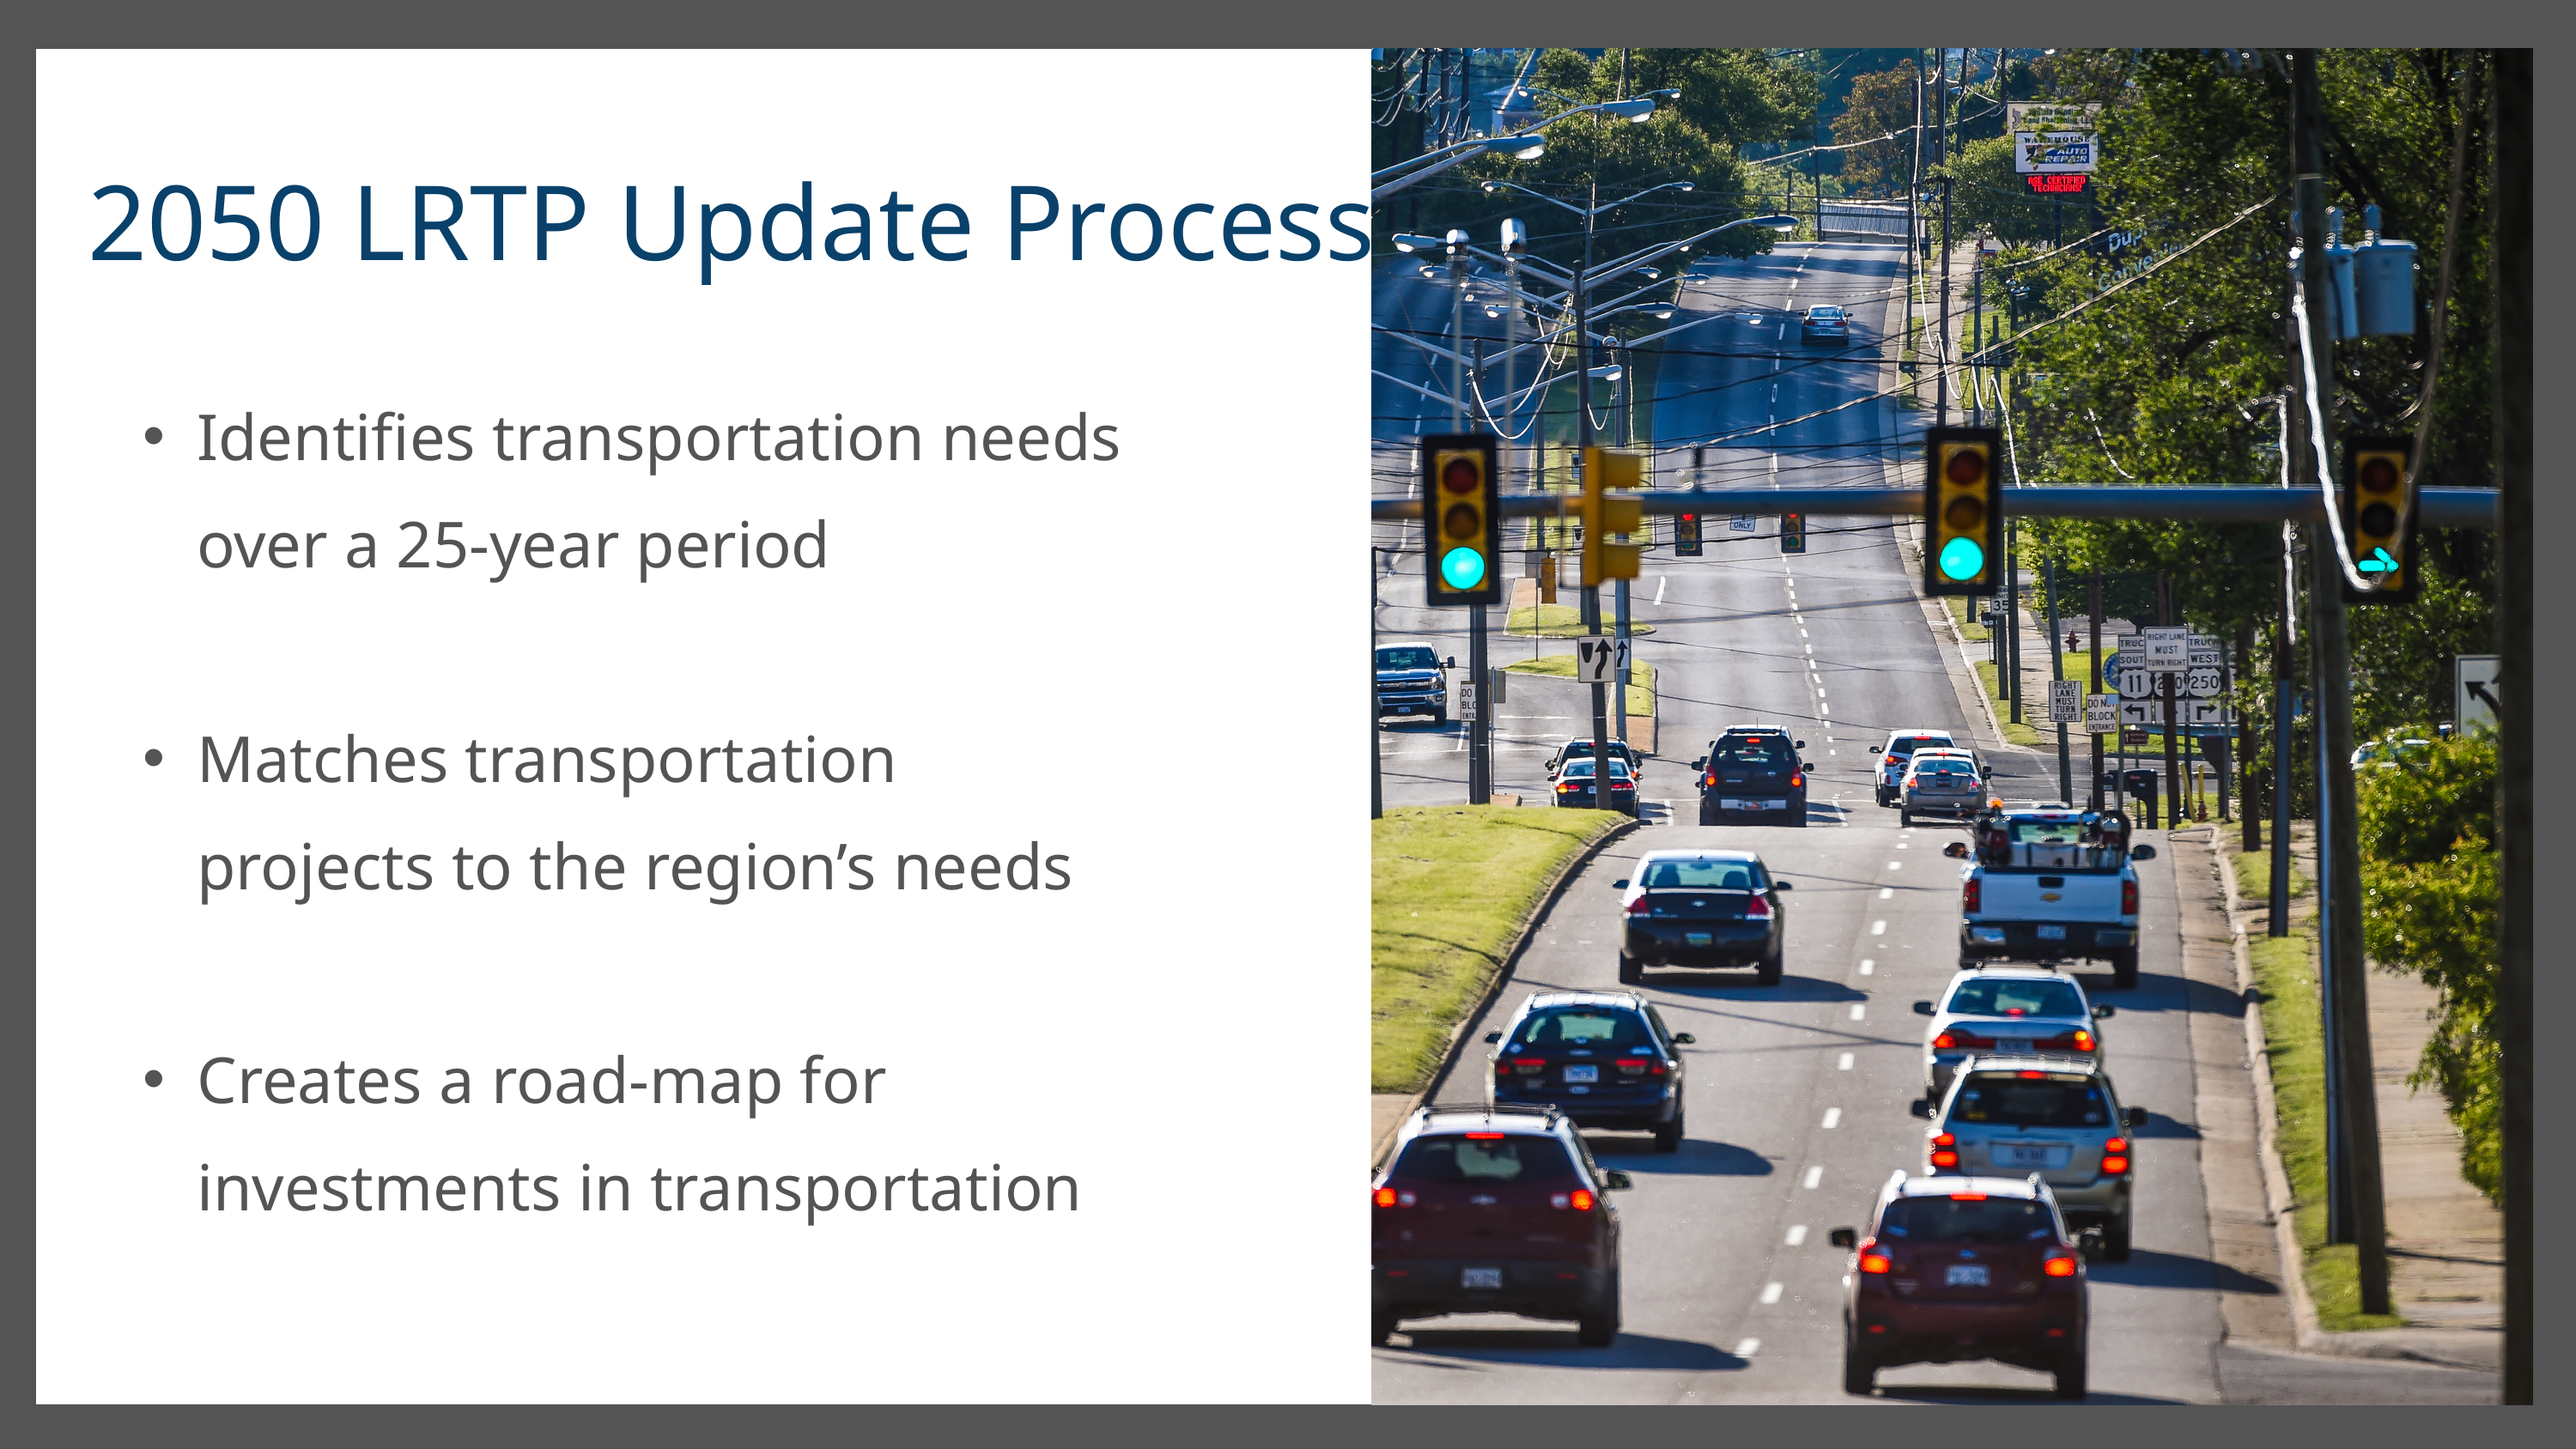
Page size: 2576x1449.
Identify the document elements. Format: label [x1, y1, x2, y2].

text_box [36, 48, 2534, 1405]
